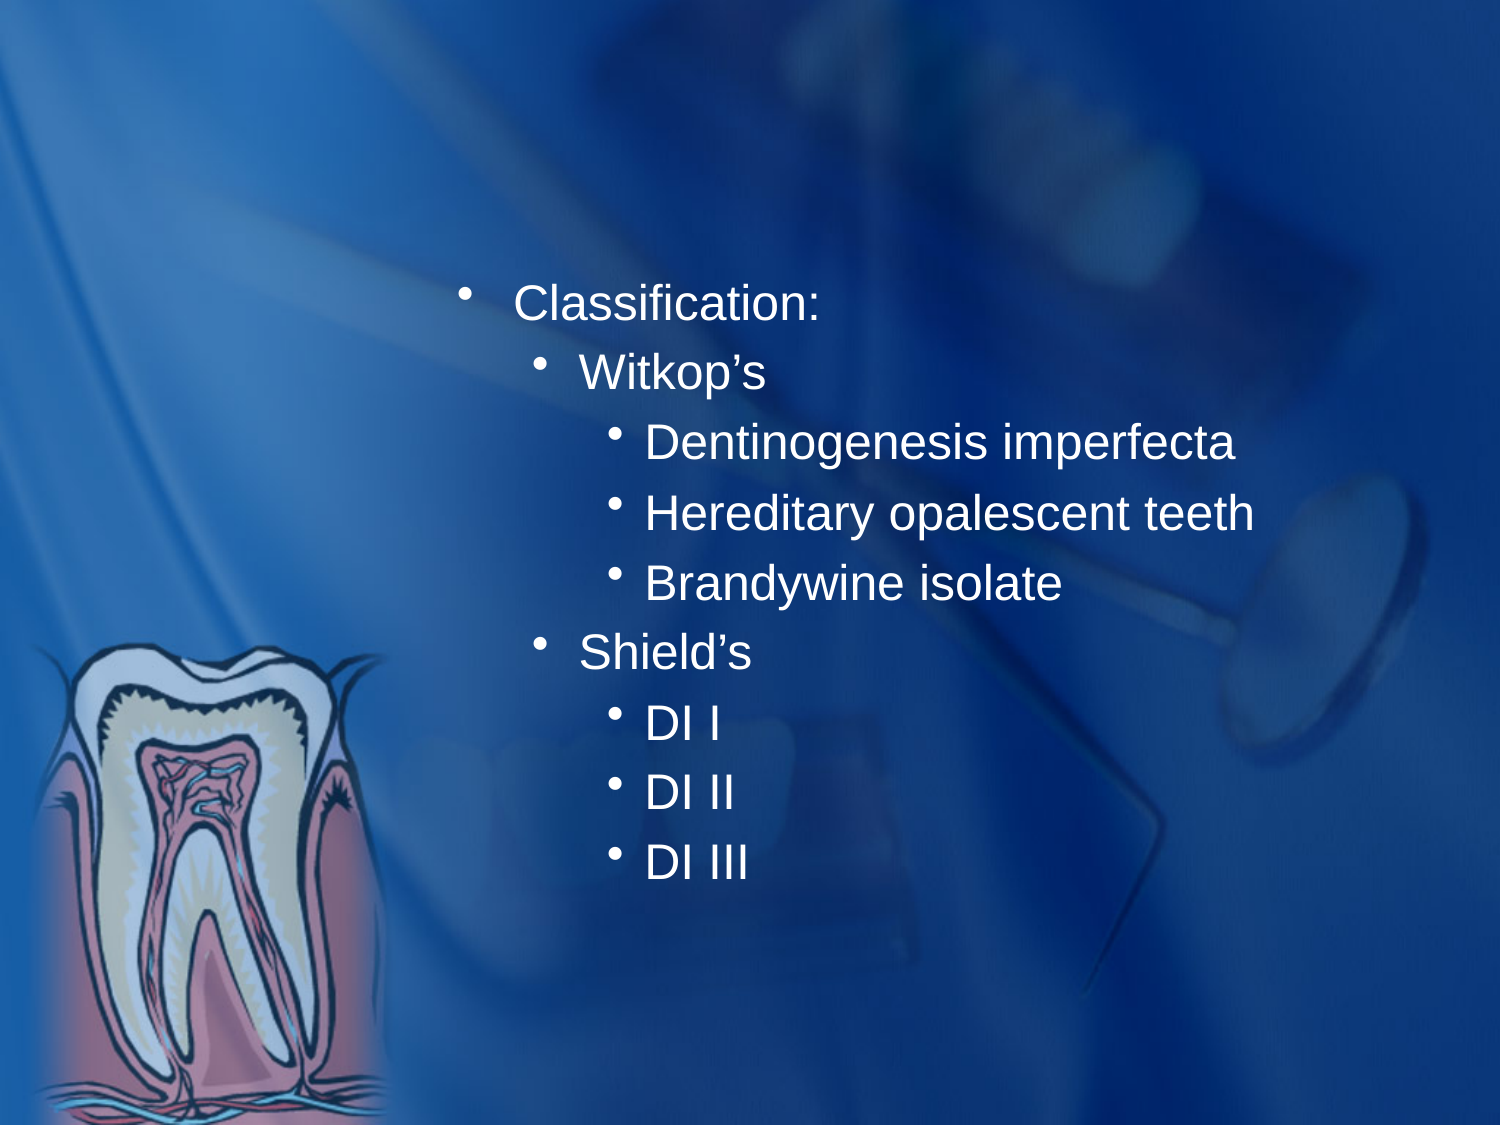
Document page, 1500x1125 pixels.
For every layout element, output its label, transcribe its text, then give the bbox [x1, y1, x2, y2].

list Classification: Witkop’s Dentinogenesis imperfecta Hereditary opalescent teeth Brandywine isolate Shield’s DI I DI II DI III [441, 262, 1480, 1006]
picture [0, 0, 1500, 1125]
